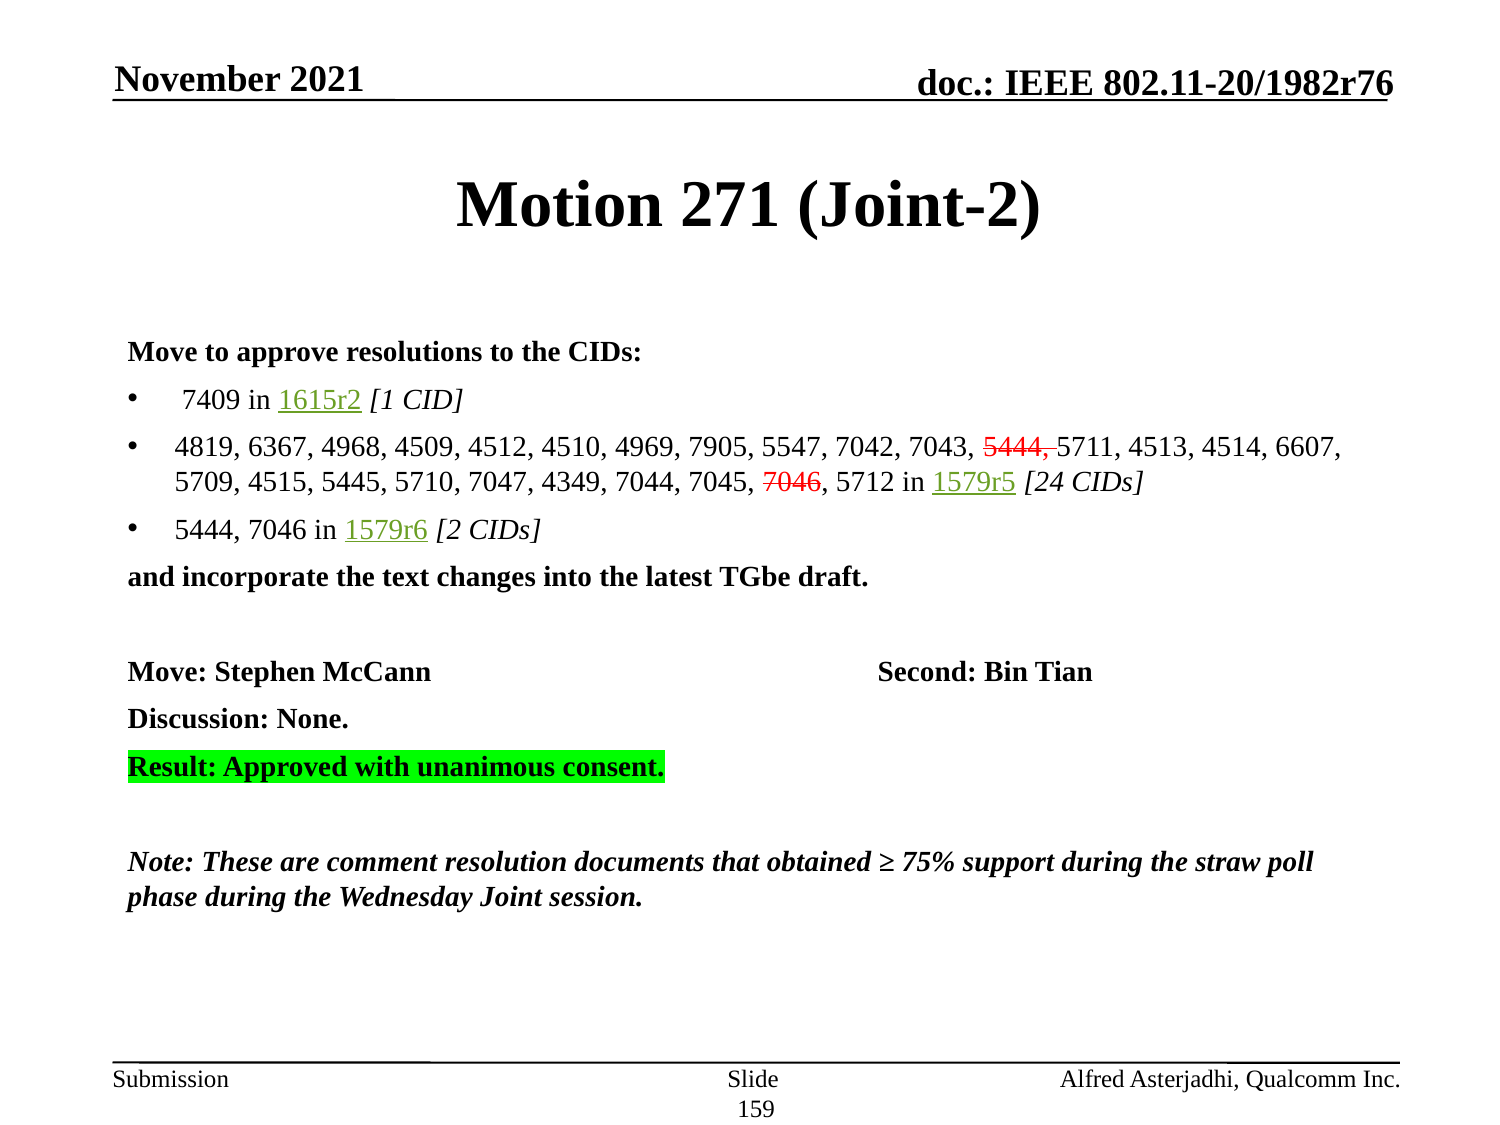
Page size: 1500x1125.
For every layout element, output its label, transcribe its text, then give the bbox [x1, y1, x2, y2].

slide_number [114, 54, 423, 100]
title Motion 271 (Joint-2) [112, 112, 1388, 288]
list Move to approve resolutions to the CIDs: 7409 in 1615r2 [1 CID] 4819, 6367, 4968, 4509, 4512, 4510, 4969, 7905, 5547, 7042, 7043, 5444, 5711, 4513, 4514, 6607, 5709, 4515, 5445, 5710, 7047, 4349, 7044, 7045, 7046, 5712 in 1579r5 [24 CIDs] 5444, 7046 in 1579r6 [2 CIDs] and incorporate the text changes into the latest TGbe draft. Move: Stephen McCann Second: Bin Tian Discussion: None. Result: Approved with unanimous consent. Note: These are comment resolution documents that obtained ≥ 75% support during the straw poll phase during the Wednesday Joint session. [112, 324, 1388, 1063]
slide_number Slide 159 [712, 1061, 800, 1123]
footer Alfred Asterjadhi, Qualcomm Inc. [878, 1061, 1402, 1093]
